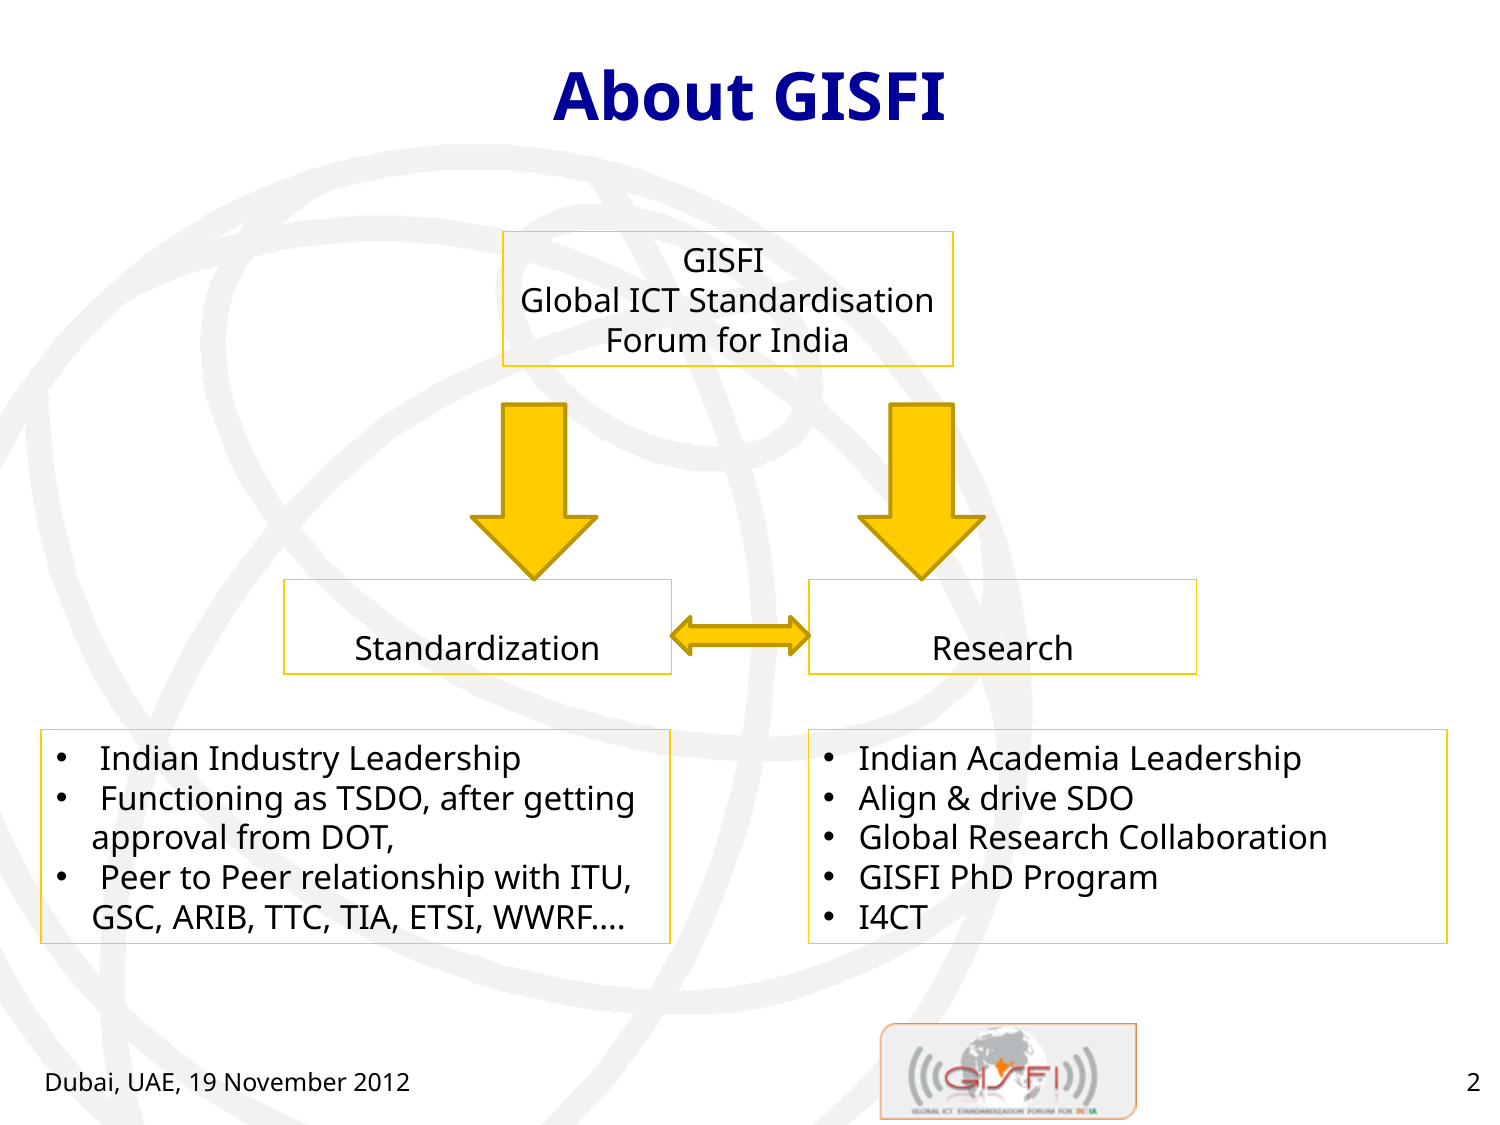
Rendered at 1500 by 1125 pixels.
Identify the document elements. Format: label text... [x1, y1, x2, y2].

text_box Indian Academia Leadership Align & drive SDO Global Research Collaboration GISFI PhD Program I4CT [808, 729, 1447, 944]
text_box [469, 402, 599, 582]
text_box [669, 615, 812, 657]
text_box GISFI Global ICT Standardisation Forum for India [502, 231, 953, 367]
text_box [857, 402, 987, 582]
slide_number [29, 1058, 692, 1111]
picture [0, 188, 1137, 1125]
title About GISFI [0, 0, 1500, 188]
text_box Indian Industry Leadership Functioning as TSDO, after getting approval from DOT, Peer to Peer relationship with ITU, GSC, ARIB, TTC, TIA, ETSI, WWRF…. [41, 729, 670, 944]
slide_number 2 [1271, 1058, 1497, 1125]
text_box Standardization [284, 579, 672, 674]
text_box Research [809, 579, 1197, 674]
